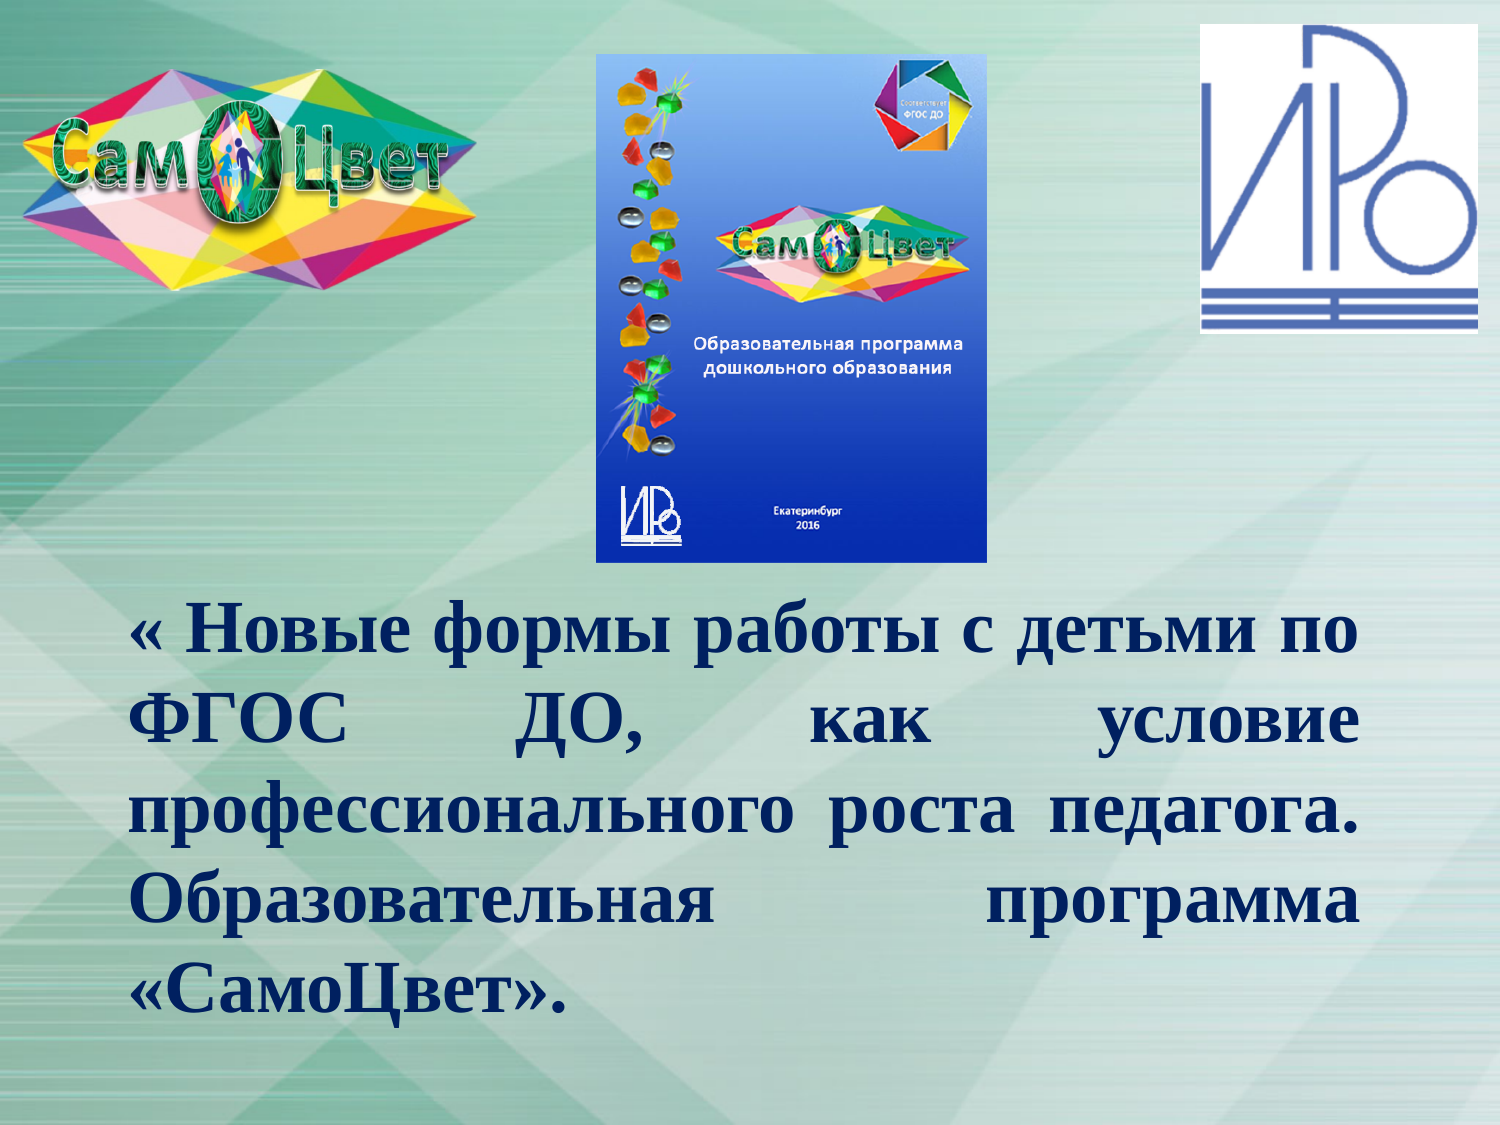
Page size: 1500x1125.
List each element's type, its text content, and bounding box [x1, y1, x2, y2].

picture [0, 0, 1500, 1125]
title « Новые формы работы с детьми по ФГОС ДО, как условие профессионального роста педагога. Образовательная программа «СамоЦвет». [111, 302, 1377, 1036]
